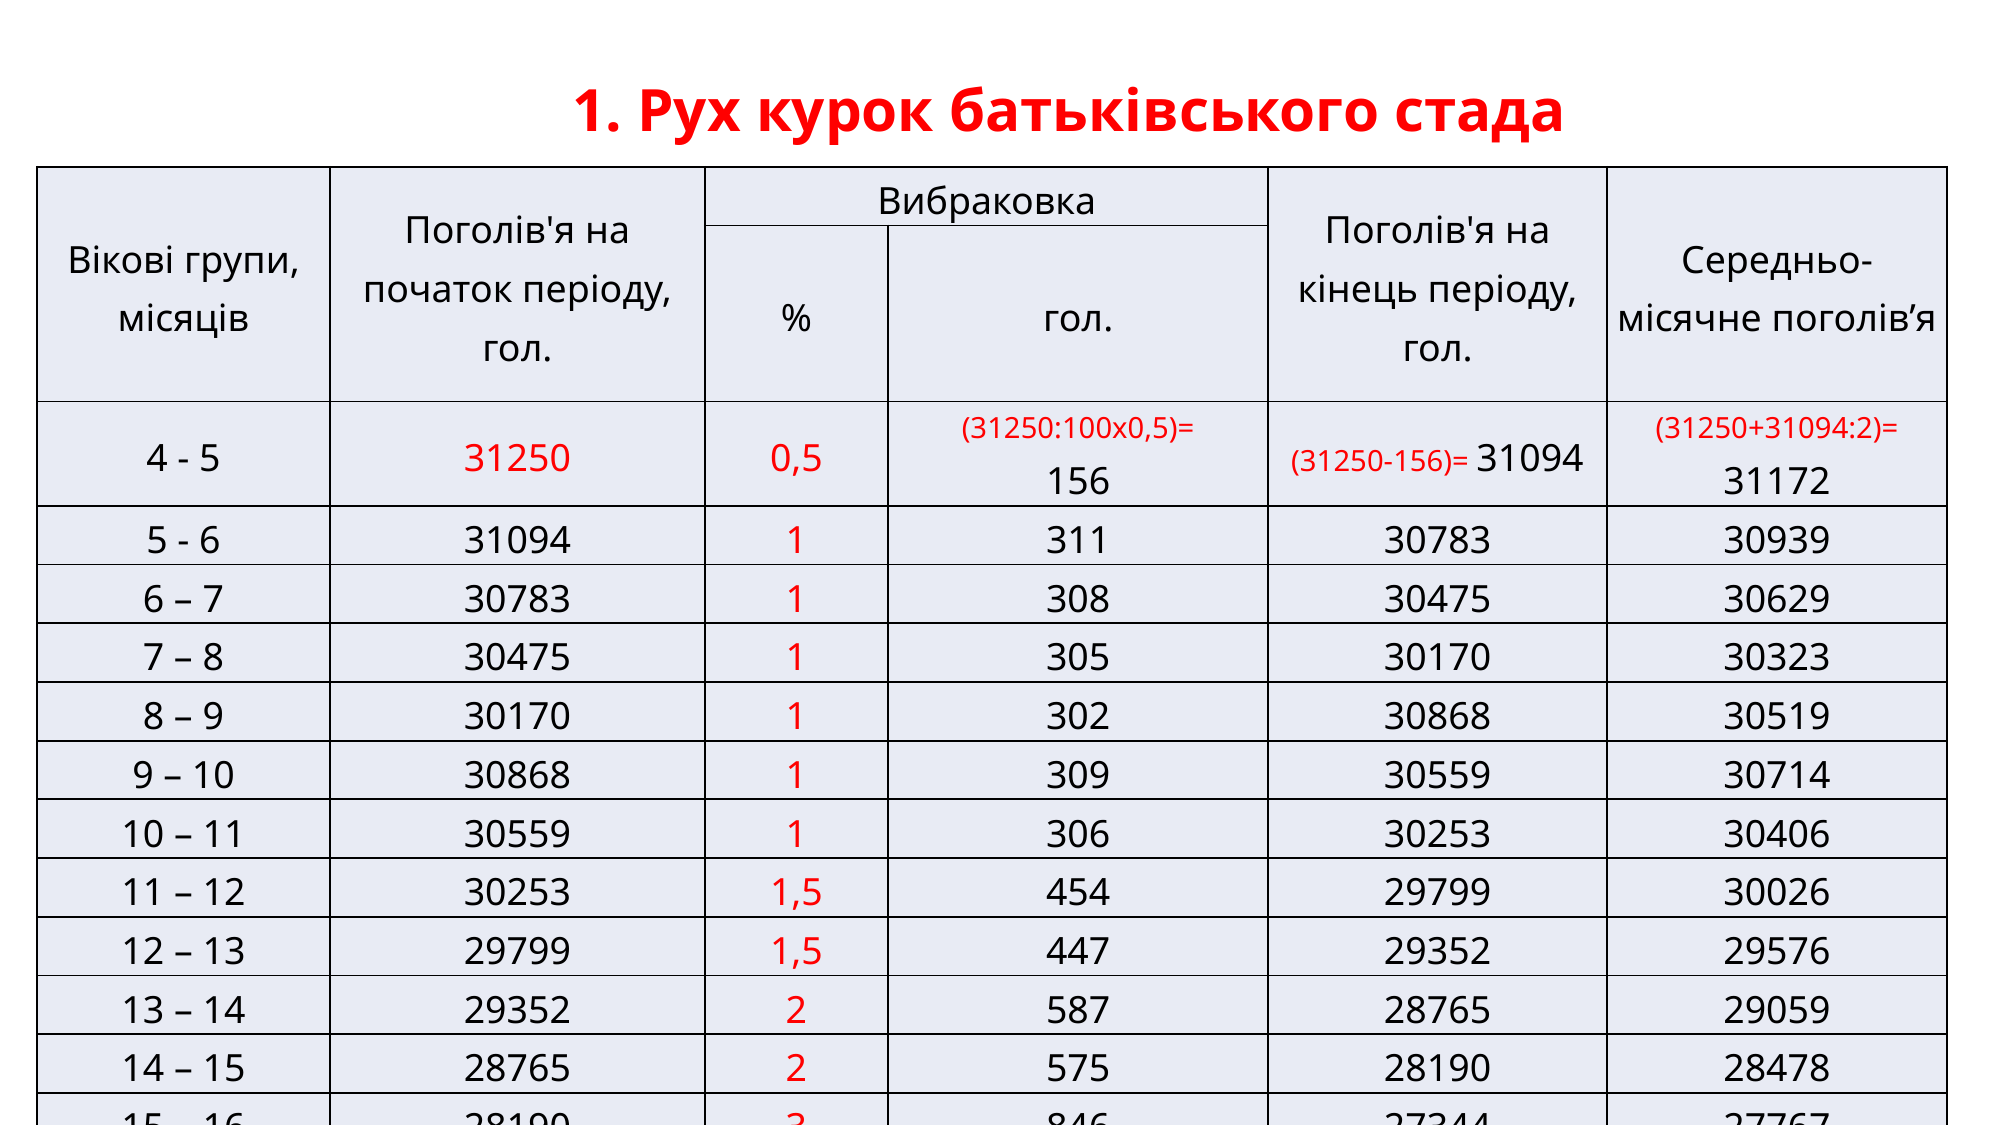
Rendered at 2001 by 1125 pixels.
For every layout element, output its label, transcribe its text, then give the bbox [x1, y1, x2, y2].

table_cell 1 [706, 507, 887, 564]
table_cell 1,5 [706, 918, 887, 975]
table_cell 8 – 9 [38, 683, 329, 740]
table_cell 1 [706, 742, 887, 798]
table_cell (31250+31094:2)= 31172 [1608, 402, 1946, 505]
table_cell 9 – 10 [38, 742, 329, 798]
table_cell 7 – 8 [38, 624, 329, 681]
table_cell % [706, 226, 887, 401]
table_cell 30559 [1269, 742, 1606, 798]
table_cell 305 [889, 624, 1267, 681]
table_cell 28765 [1269, 976, 1606, 1033]
table_cell 1 [706, 565, 887, 622]
table_cell 12 – 13 [38, 918, 329, 975]
table_cell 302 [889, 683, 1267, 740]
table_cell 30026 [1608, 859, 1946, 916]
table_cell (31250-156)= 31094 [1269, 402, 1606, 505]
table_cell 11 – 12 [38, 859, 329, 916]
table_cell 30475 [331, 624, 704, 681]
table_cell 29352 [331, 976, 704, 1033]
table_cell 31250 [331, 402, 704, 505]
table_cell 4 - 5 [38, 402, 329, 505]
table_cell 30868 [1269, 683, 1606, 740]
table_cell 30783 [1269, 507, 1606, 564]
table_cell 14 – 15 [38, 1035, 329, 1092]
table_cell 13 – 14 [38, 976, 329, 1033]
list 1. Рух курок батьківського стада [164, 74, 1975, 159]
table_cell 2 [706, 1035, 887, 1092]
table_cell 30629 [1608, 565, 1946, 622]
table_cell 29352 [1269, 918, 1606, 975]
table_cell 2 [706, 976, 887, 1033]
table_header Вікові групи, місяців [38, 168, 329, 401]
table_cell 30253 [1269, 800, 1606, 857]
table_cell 10 – 11 [38, 800, 329, 857]
table_cell 454 [889, 859, 1267, 916]
table_cell 1 [706, 800, 887, 857]
table_cell 28190 [1269, 1035, 1606, 1092]
table_cell 30406 [1608, 800, 1946, 857]
table_header Поголів'я на кінець періоду, гол. [1269, 168, 1606, 401]
table_cell 306 [889, 800, 1267, 857]
table_cell 1 [706, 624, 887, 681]
table_header Поголів'я на початок періоду, гол. [331, 168, 704, 401]
table_cell 30519 [1608, 683, 1946, 740]
table_cell 30939 [1608, 507, 1946, 564]
table_cell 30868 [331, 742, 704, 798]
table_cell 308 [889, 565, 1267, 622]
table_cell 30253 [331, 859, 704, 916]
table_cell 30170 [331, 683, 704, 740]
table_cell 29059 [1608, 976, 1946, 1033]
table_cell 447 [889, 918, 1267, 975]
table_cell 587 [889, 976, 1267, 1033]
table_cell 30475 [1269, 565, 1606, 622]
table_cell 29799 [331, 918, 704, 975]
table_cell 27344 [1269, 1094, 1606, 1125]
table_cell 1 [706, 683, 887, 740]
table_header Середньо-місячне поголів’я [1608, 168, 1946, 401]
table_cell 30559 [331, 800, 704, 857]
table_cell 311 [889, 507, 1267, 564]
table_cell 28190 [331, 1094, 704, 1125]
table_cell 28765 [331, 1035, 704, 1092]
table_cell (31250:100х0,5)= 156 [889, 402, 1267, 505]
table_cell гол. [889, 226, 1267, 401]
table_cell 0,5 [706, 402, 887, 505]
table_cell 29576 [1608, 918, 1946, 975]
table_cell 5 - 6 [38, 507, 329, 564]
table_cell 3 [706, 1094, 887, 1125]
table_cell 28478 [1608, 1035, 1946, 1092]
table_cell 31094 [331, 507, 704, 564]
table_cell 309 [889, 742, 1267, 798]
table_cell 29799 [1269, 859, 1606, 916]
table_cell 27767 [1608, 1094, 1946, 1125]
table_cell 30783 [331, 565, 704, 622]
table_cell 30323 [1608, 624, 1946, 681]
table_header Вибраковка [706, 168, 1267, 225]
table_cell 846 [889, 1094, 1267, 1125]
table_cell 15 – 16 [38, 1094, 329, 1125]
table_cell 575 [889, 1035, 1267, 1092]
table_cell 30170 [1269, 624, 1606, 681]
table_cell 30714 [1608, 742, 1946, 798]
table_cell 1,5 [706, 859, 887, 916]
table_cell 6 – 7 [38, 565, 329, 622]
